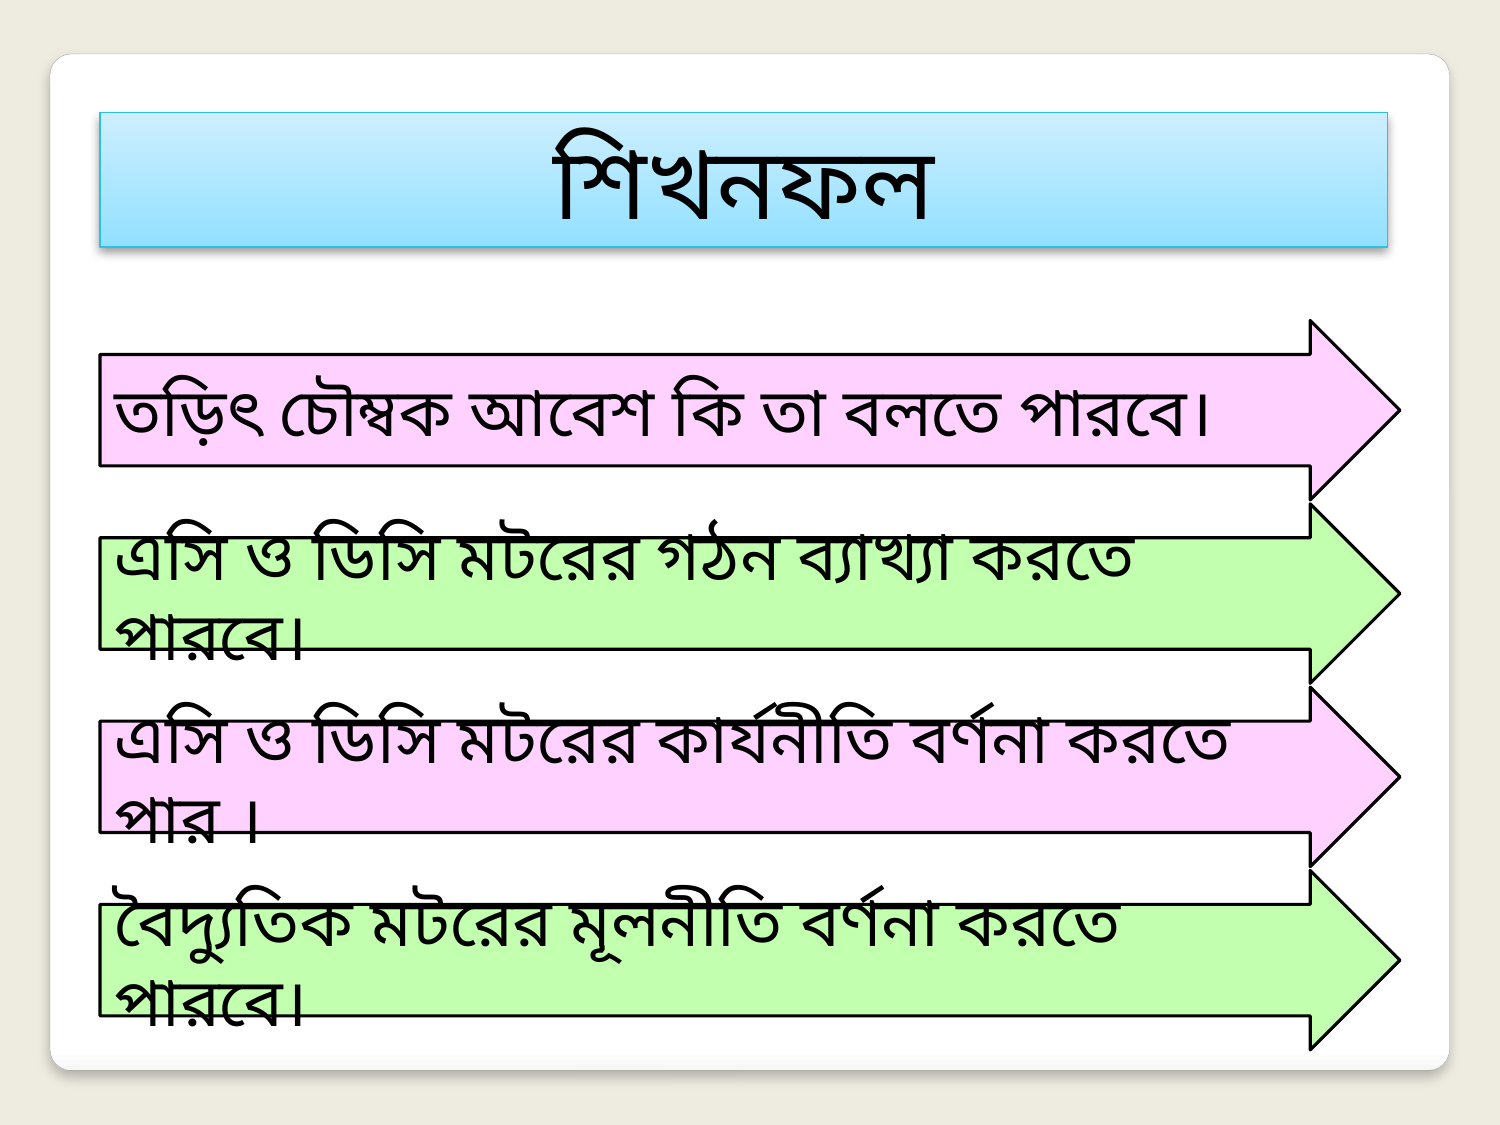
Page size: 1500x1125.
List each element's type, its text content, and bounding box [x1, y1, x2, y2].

text_box শিখনফল [99, 112, 1388, 248]
text_box এসি ও ডিসি মটরের কার্যনীতি বর্ণনা করতে পার । [96, 685, 1404, 871]
text_box এসি ও ডিসি মটরের গঠন ব্যাখ্যা করতে পারবে। [96, 500, 1404, 687]
text_box বৈদ্যুতিক মটরের মূলনীতি বর্ণনা করতে পারবে। [96, 869, 1404, 1054]
text_box তড়িৎ চৌম্বক আবেশ কি তা বলতে পারবে। [96, 317, 1404, 502]
